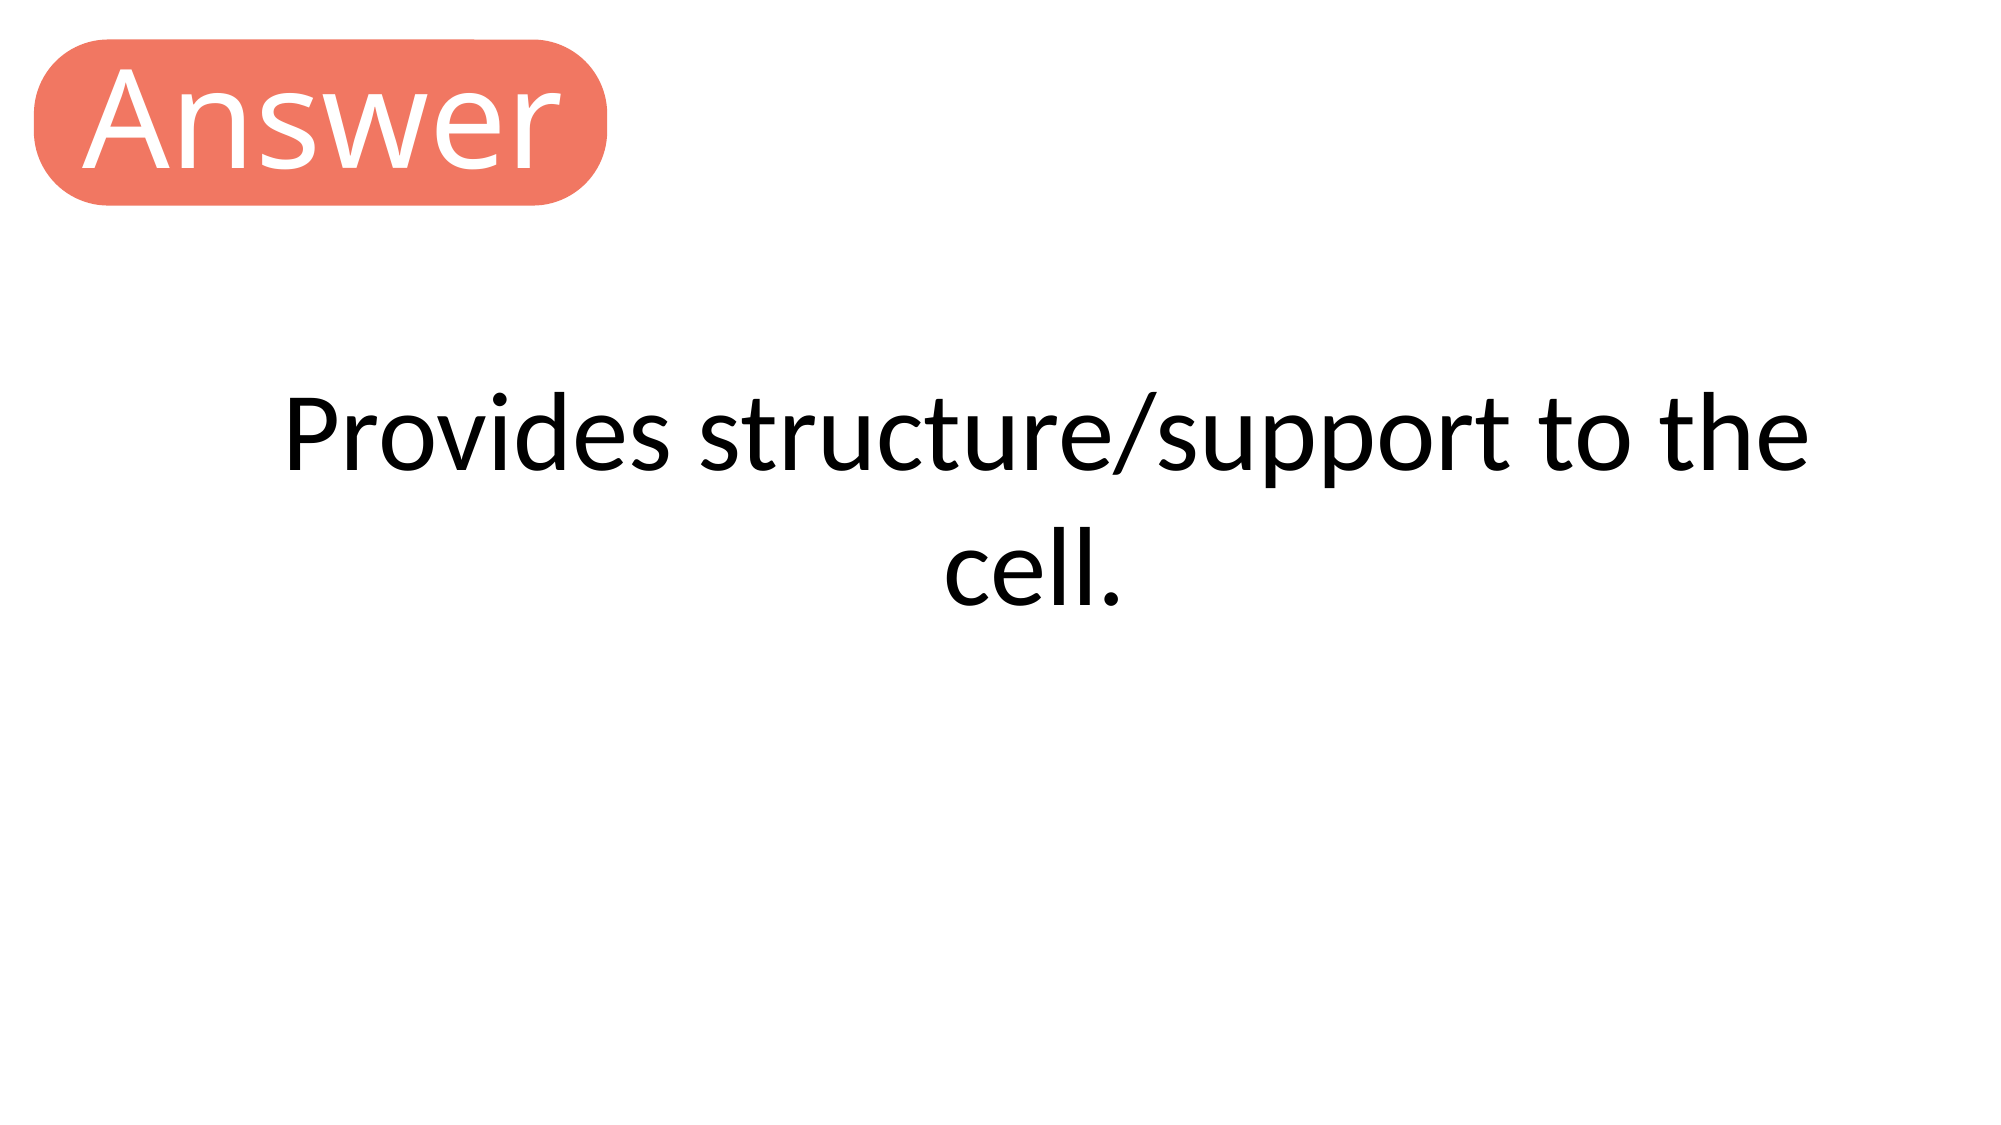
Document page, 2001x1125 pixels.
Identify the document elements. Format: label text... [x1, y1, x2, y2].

text_box Provides structure/support to the cell. [171, 350, 1924, 636]
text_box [17, 23, 629, 206]
